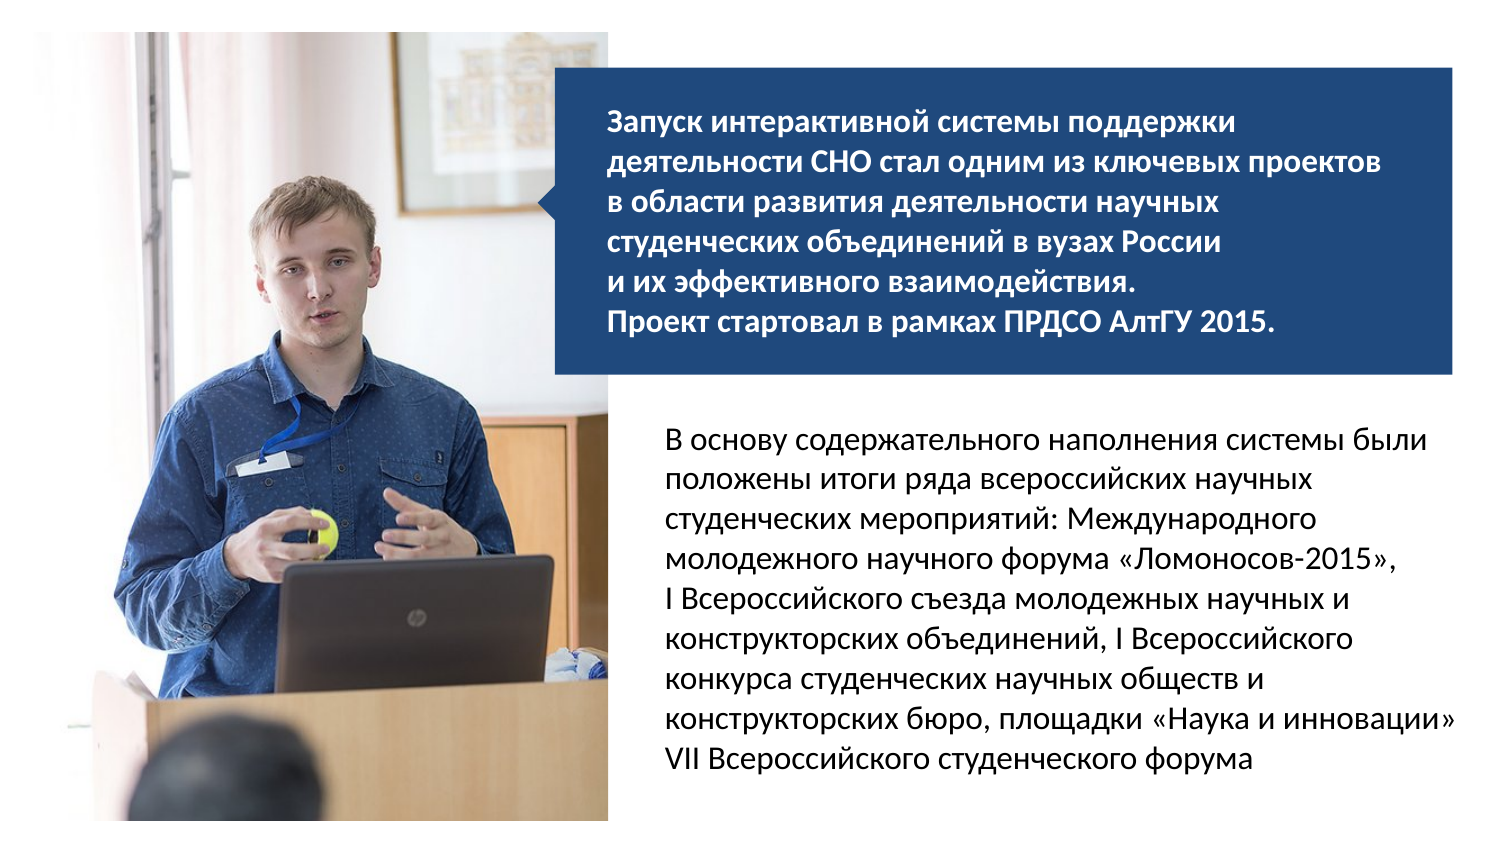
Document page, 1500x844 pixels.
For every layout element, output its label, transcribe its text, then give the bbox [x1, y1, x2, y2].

text_box Запуск интерактивной системы поддержки деятельности СНО стал одним из ключевых проектов в области развития деятельности научных студенческих объединений в вузах России и их эффективного взаимодействия. Проект стартовал в рамках ПРДСО АлтГУ 2015. [613, 92, 1420, 347]
picture [33, 31, 609, 821]
text_box В основу содержательного наполнения системы были положены итоги ряда всероссийских научных студенческих мероприятий: Международного молодежного научного форума «Ломоносов-2015», I Всероссийского съезда молодежных научных и конструкторских объединений, I Всероссийского конкурса студенческих научных обществ и конструкторских бюро, площадки «Наука и инновации» VII Всероссийского студенческого форума [649, 409, 1483, 784]
text_box [613, 65, 1454, 377]
